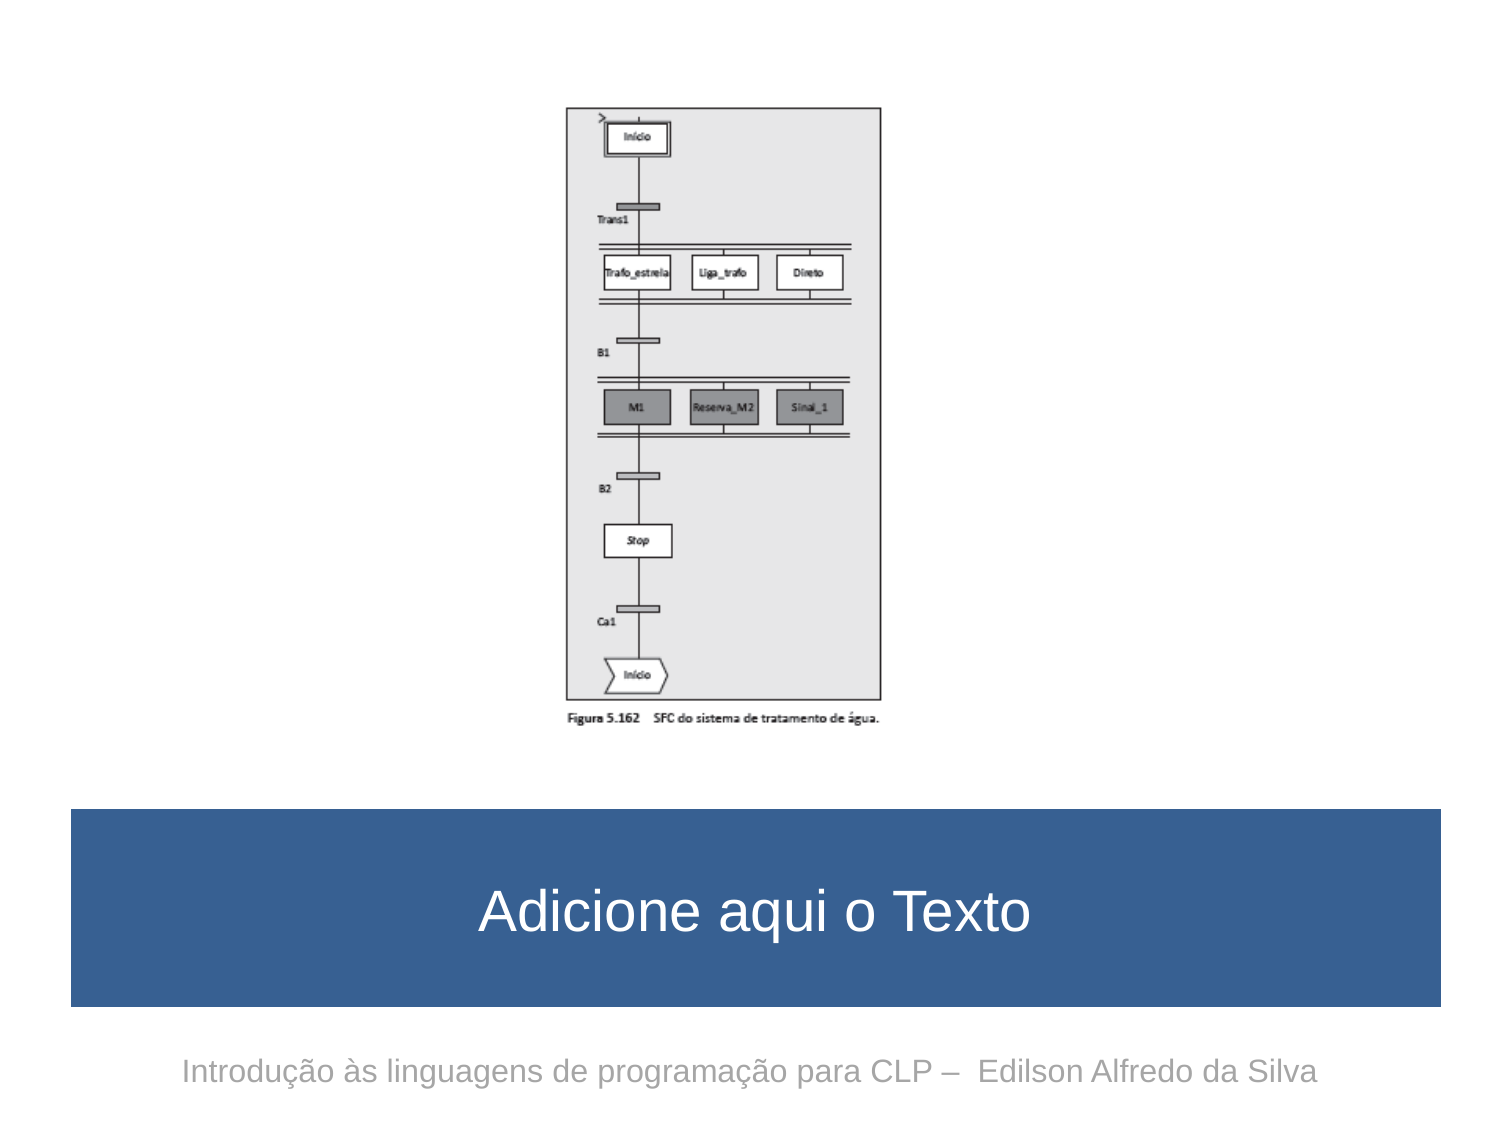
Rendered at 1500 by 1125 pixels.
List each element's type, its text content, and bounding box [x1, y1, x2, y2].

text_box Adicione aqui o Texto [70, 808, 1442, 1008]
picture [513, 89, 902, 741]
footer Introdução às linguagens de programação para CLP – Edilson Alfredo da Silva [0, 1042, 1500, 1103]
